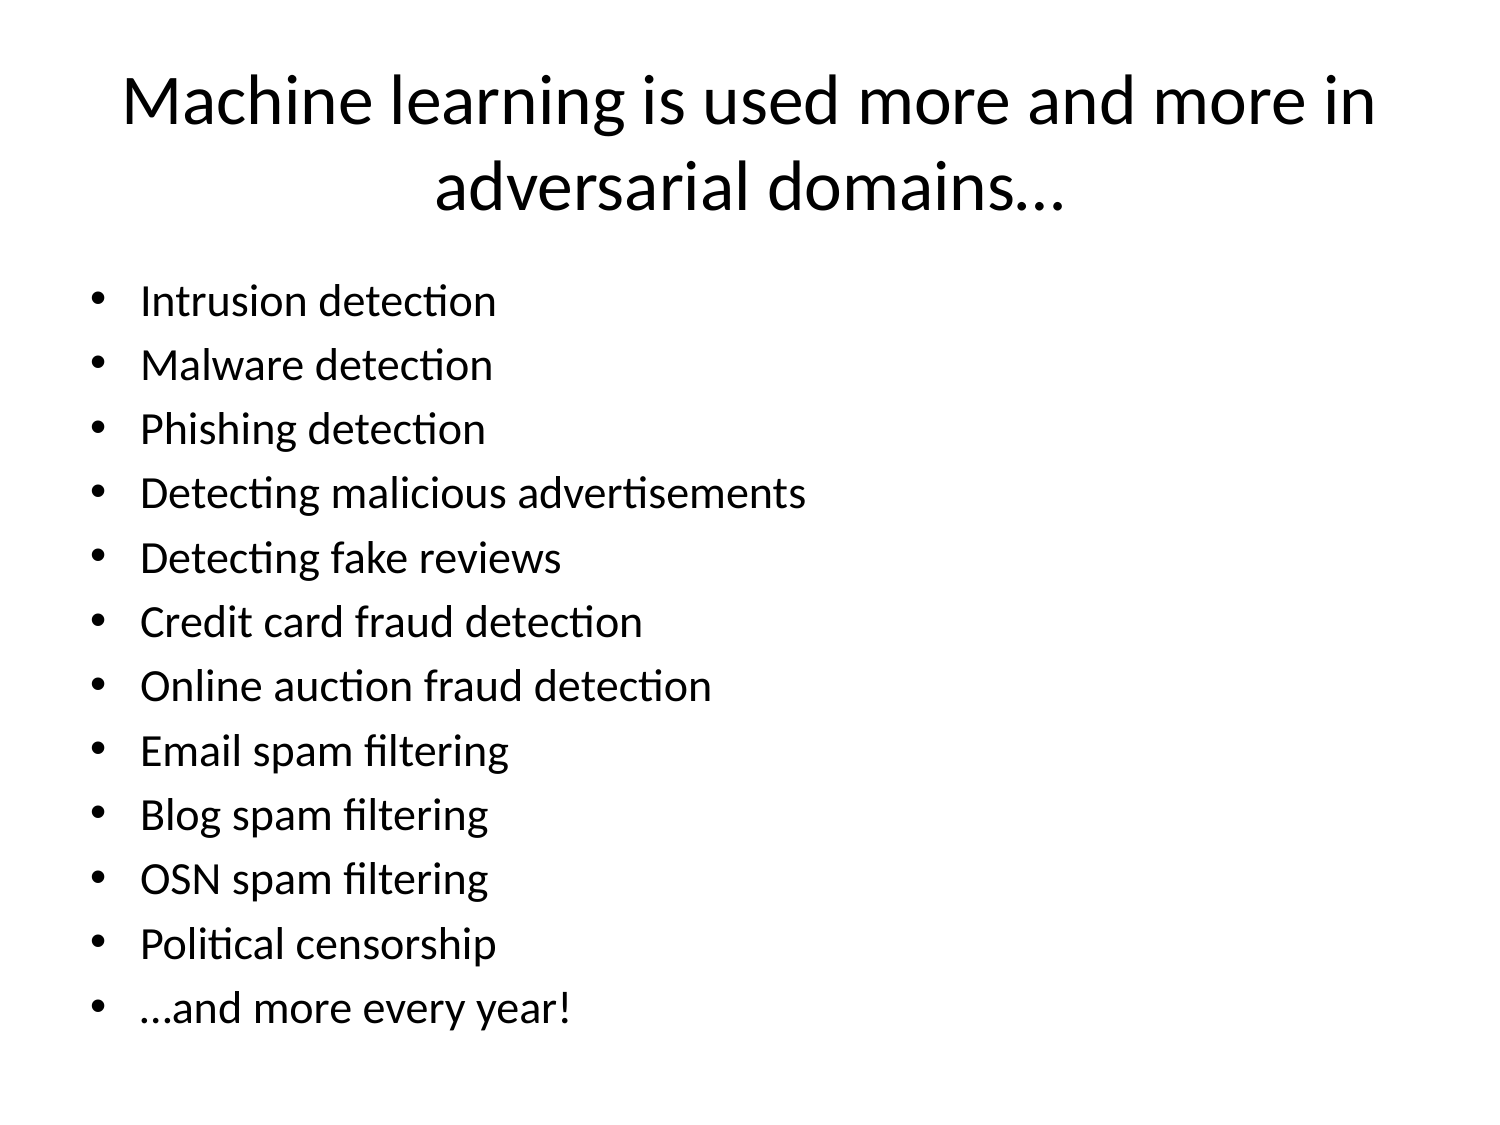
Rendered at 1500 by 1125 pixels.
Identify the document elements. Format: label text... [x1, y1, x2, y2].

title Machine learning is used more and more in adversarial domains… [75, 45, 1425, 233]
list Intrusion detection Malware detection Phishing detection Detecting malicious advertisements Detecting fake reviews Credit card fraud detection Online auction fraud detection Email spam filtering Blog spam filtering OSN spam filtering Political censorship …and more every year! [75, 262, 1425, 1050]
